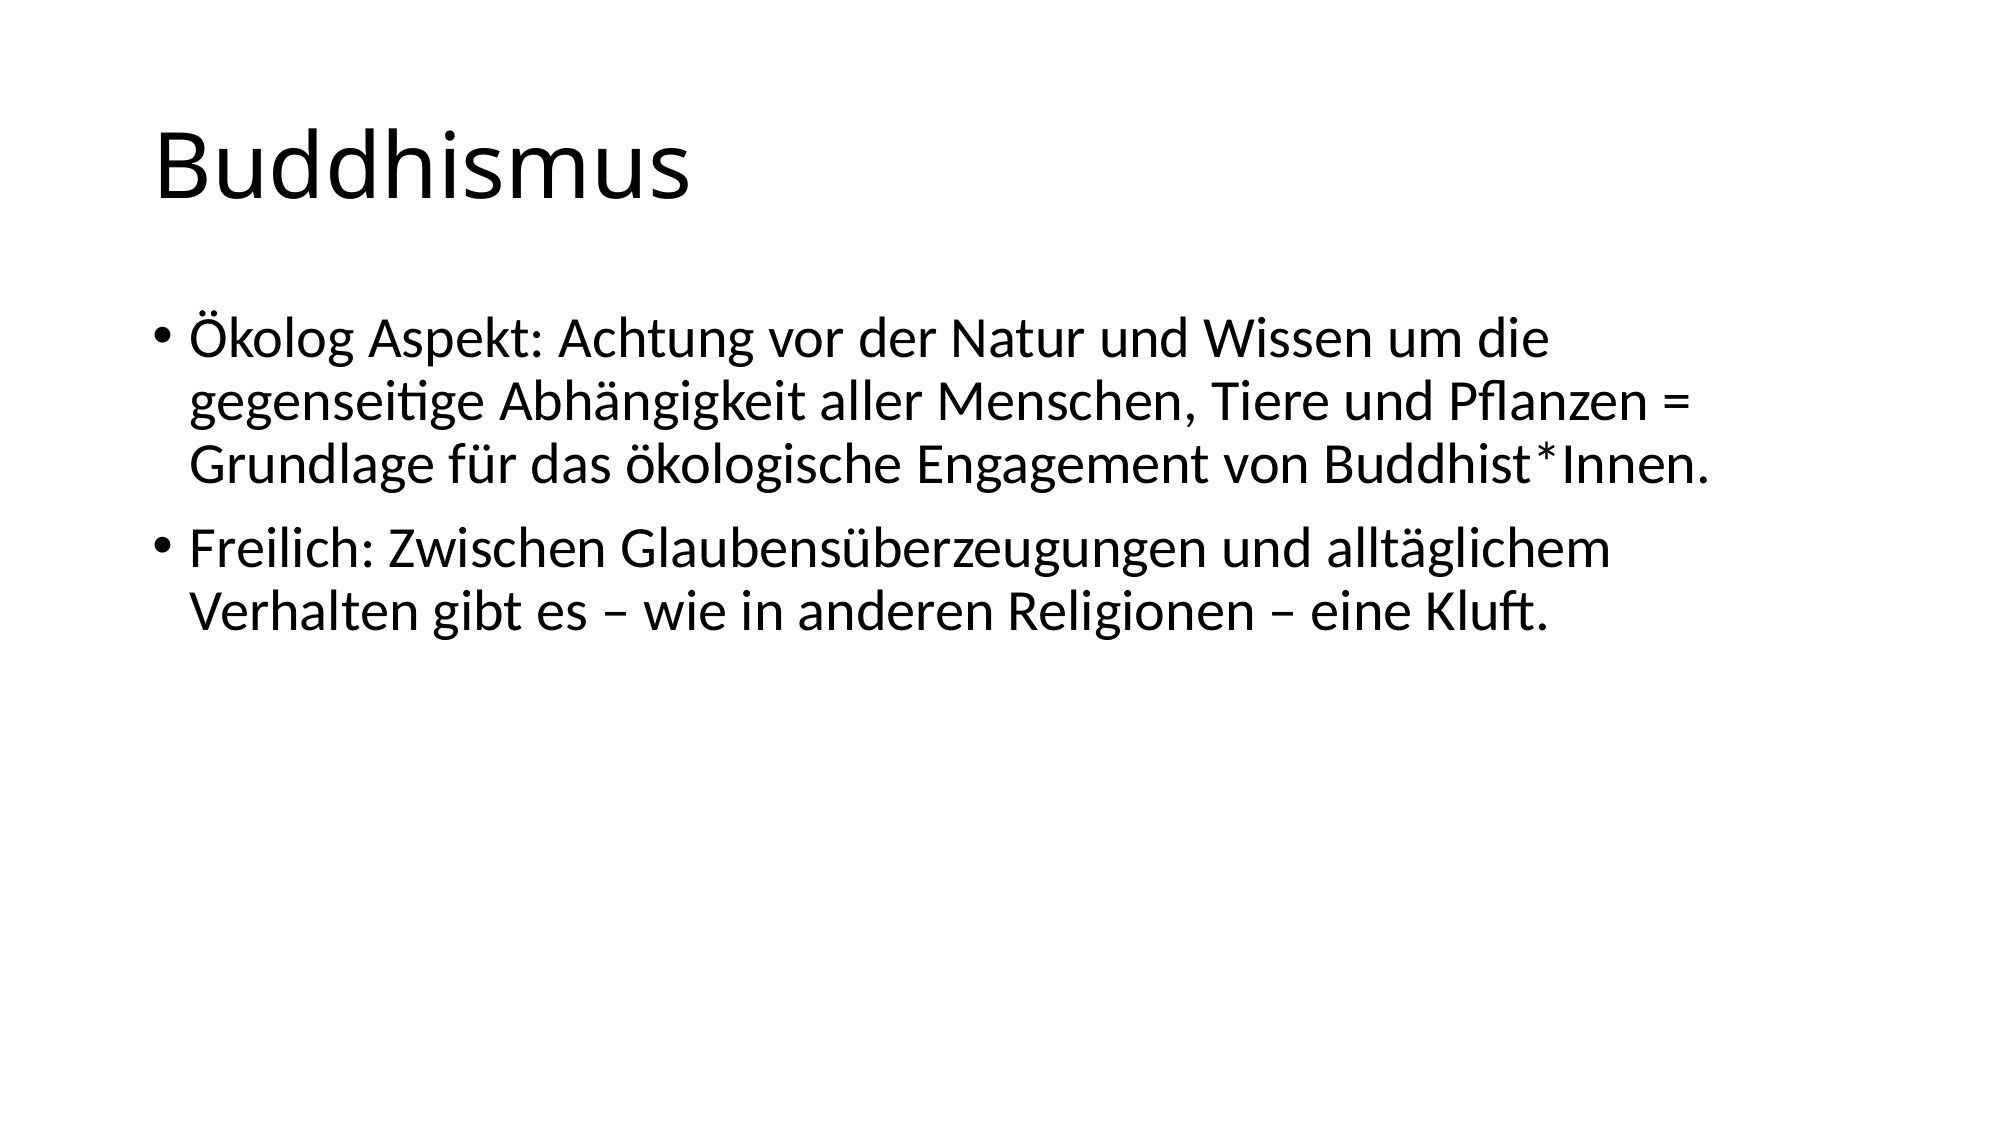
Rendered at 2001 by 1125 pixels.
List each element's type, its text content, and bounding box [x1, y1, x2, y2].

title Buddhismus [137, 59, 1863, 278]
list Ökolog Aspekt: Achtung vor der Natur und Wissen um die gegenseitige Abhängigkeit aller Menschen, Tiere und Pflanzen = Grundlage für das ökologische Engagement von Buddhist*Innen. Freilich: Zwischen Glaubensüberzeugungen und alltäglichem Verhalten gibt es – wie in anderen Religionen – eine Kluft. [137, 299, 1863, 1014]
